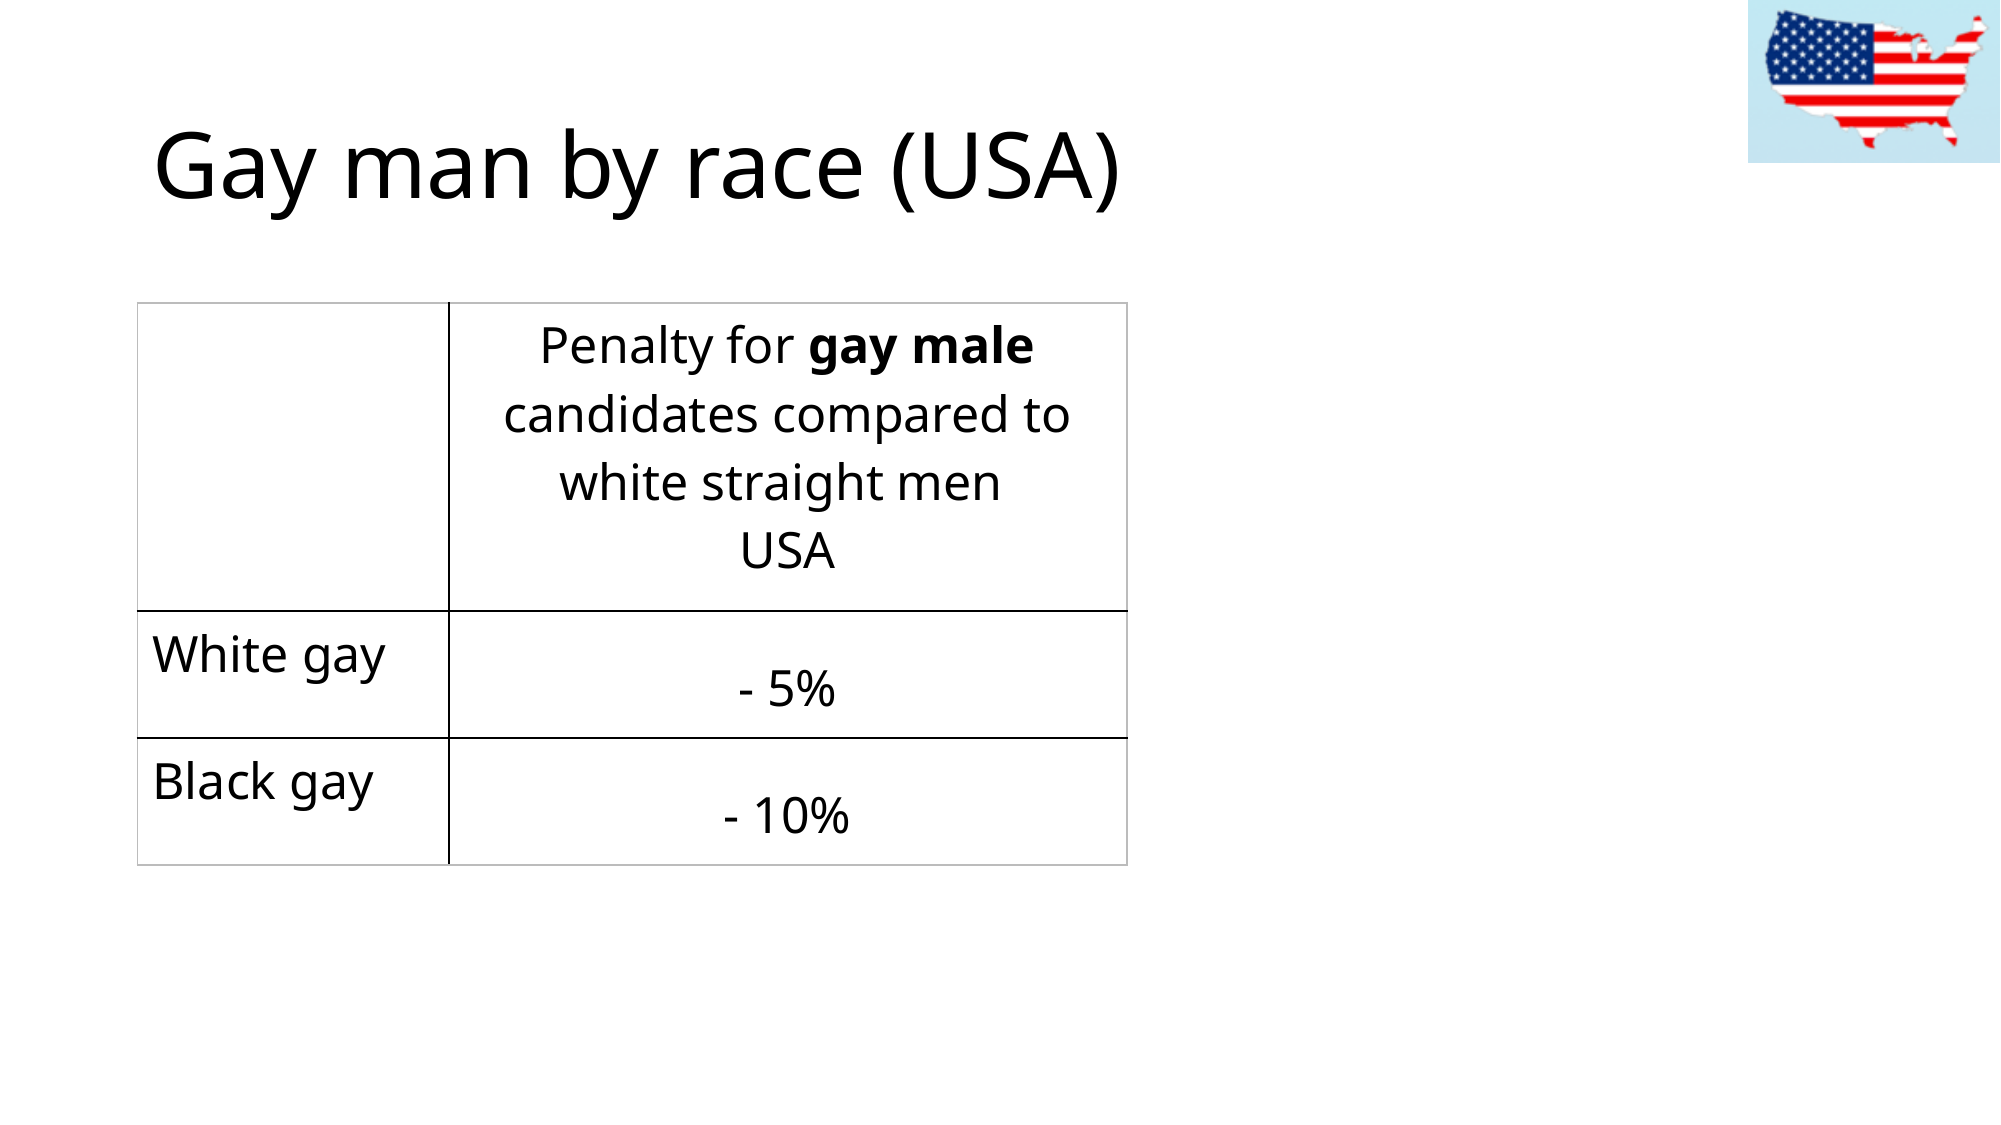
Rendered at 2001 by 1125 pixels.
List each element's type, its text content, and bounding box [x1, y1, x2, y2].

table_header [138, 304, 448, 610]
picture [1748, 0, 2000, 163]
table_cell - 5% [450, 612, 1126, 737]
title Gay man by race (USA) [137, 59, 1863, 278]
table_cell Black gay [138, 739, 448, 864]
table_header Penalty for gay male candidates compared to white straight men USA [450, 304, 1126, 610]
table_cell White gay [138, 612, 448, 737]
table_cell - 10% [450, 739, 1126, 864]
